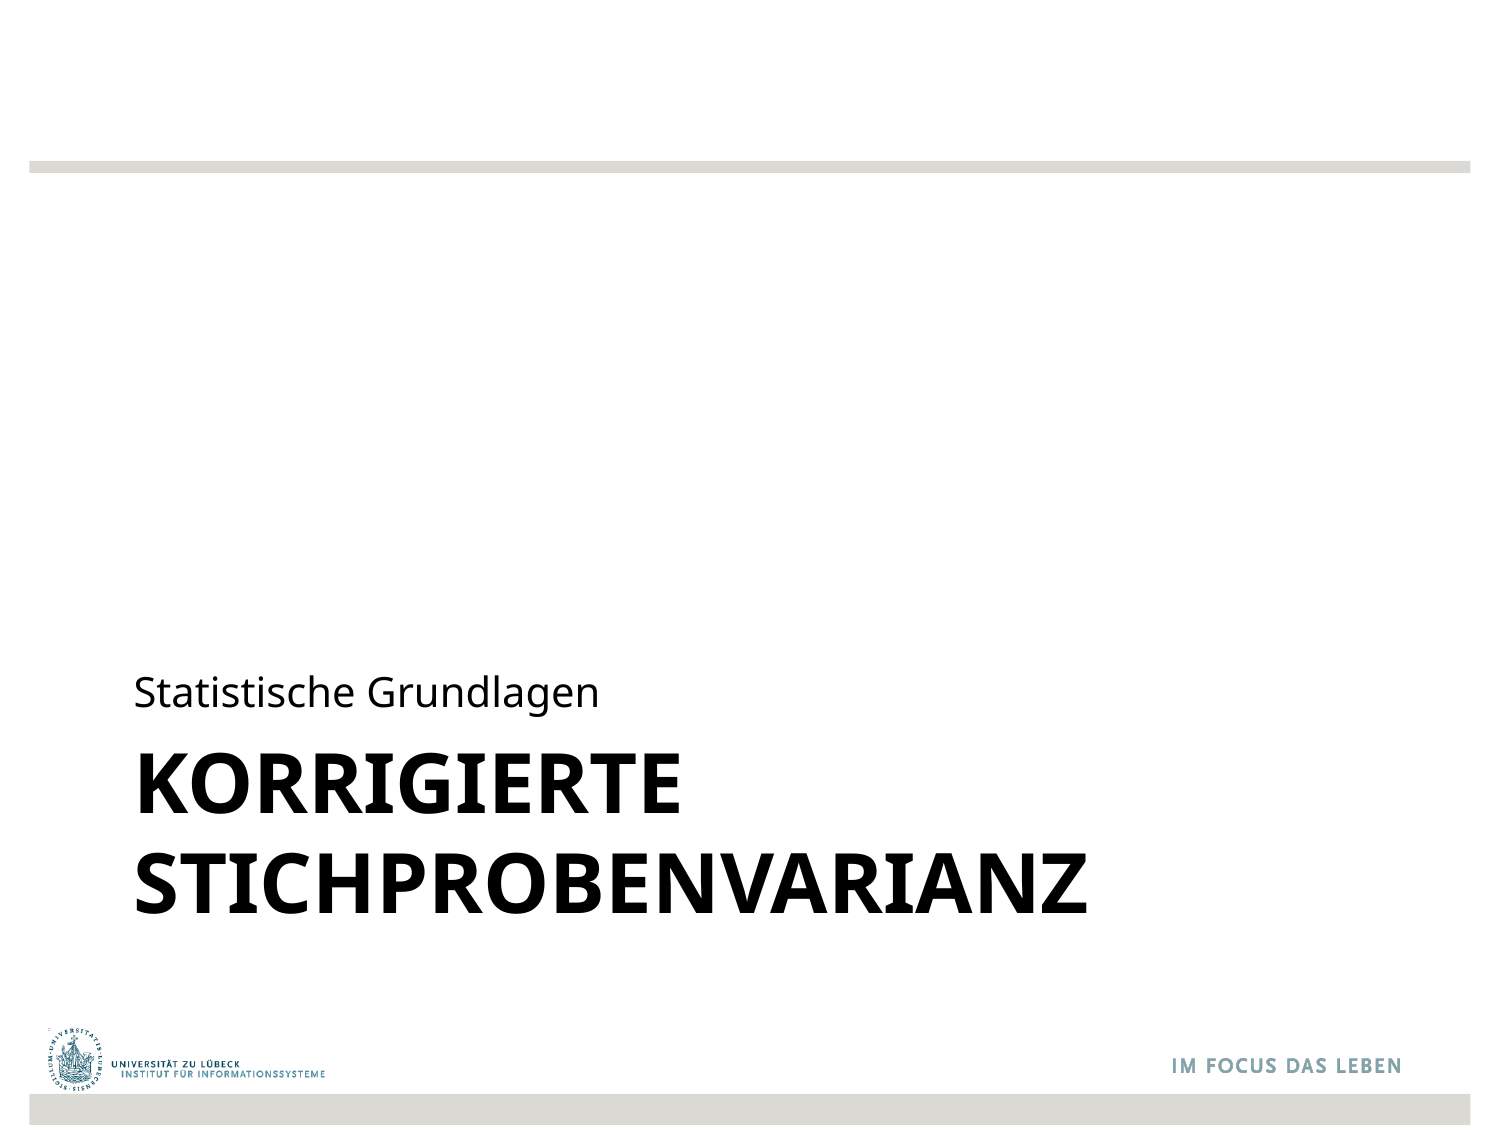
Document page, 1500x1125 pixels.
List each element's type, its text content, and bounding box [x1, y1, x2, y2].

picture [1173, 1058, 1400, 1073]
list Statistische Grundlagen [118, 476, 1394, 723]
title Korrigierte Stichprobenvarianz [118, 723, 1394, 947]
